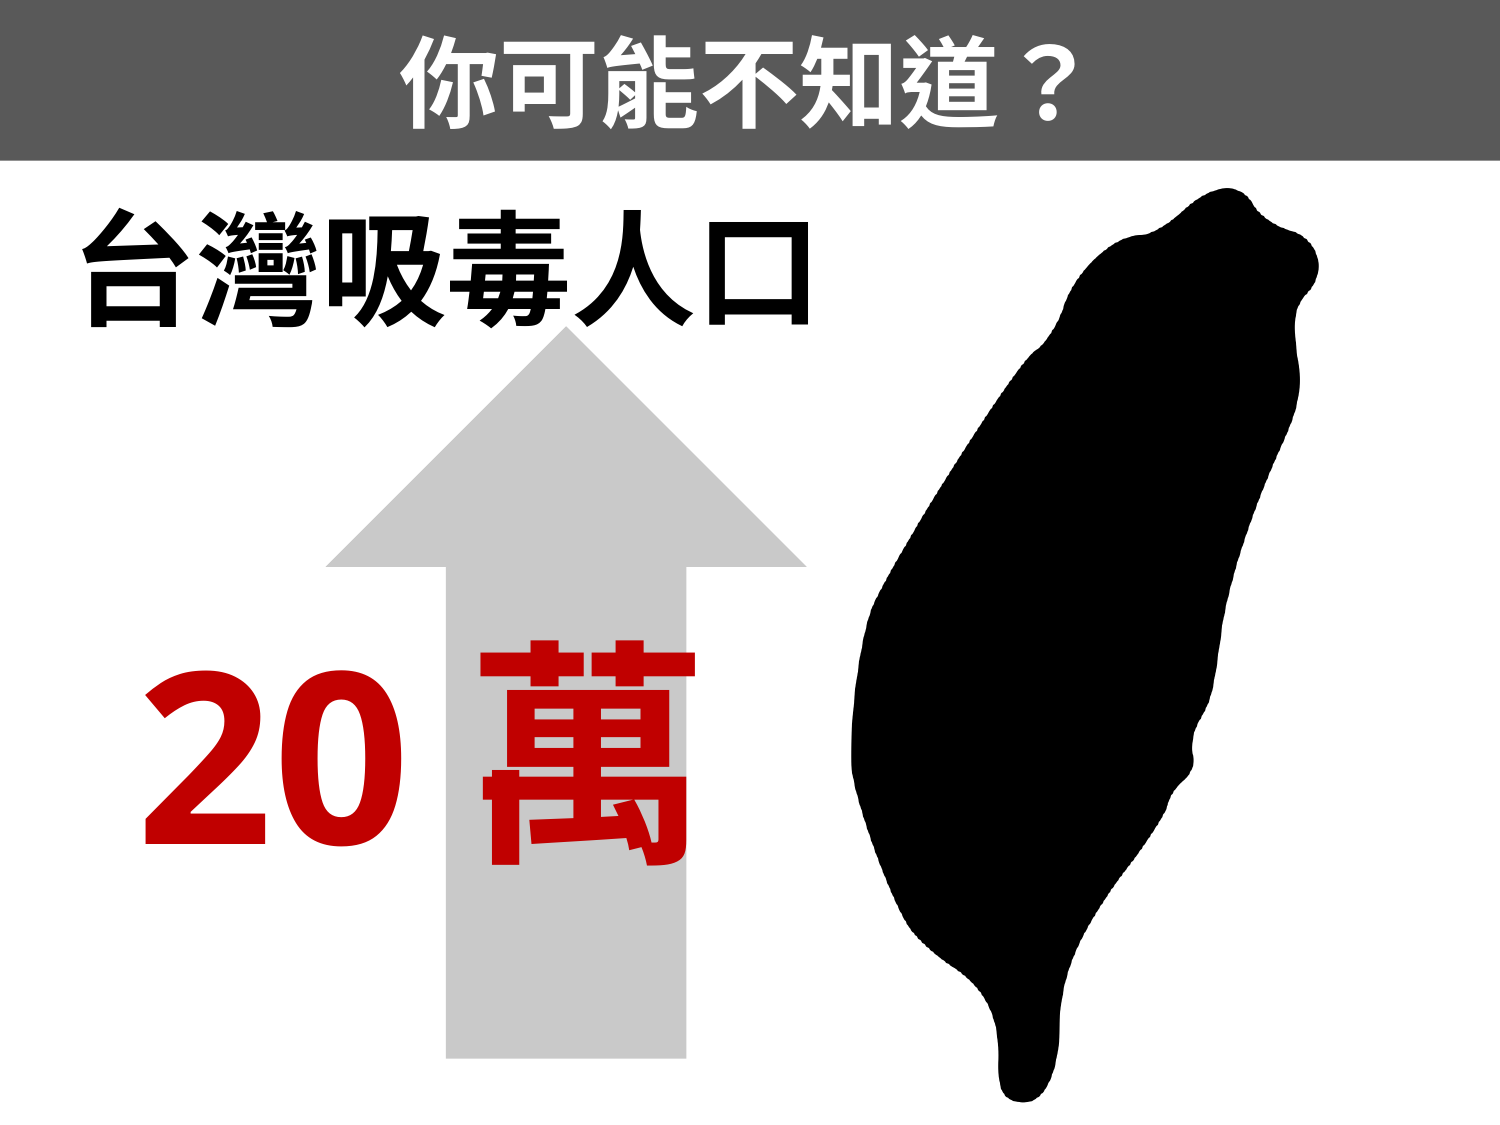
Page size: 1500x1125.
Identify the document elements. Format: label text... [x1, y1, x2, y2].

picture [599, 168, 1500, 1125]
text_box 台灣吸毒人口 [56, 184, 599, 350]
text_box 你可能不知道？ [0, 0, 1500, 162]
text_box [323, 324, 599, 597]
text_box [444, 901, 599, 1060]
text_box 20萬 [121, 597, 599, 901]
